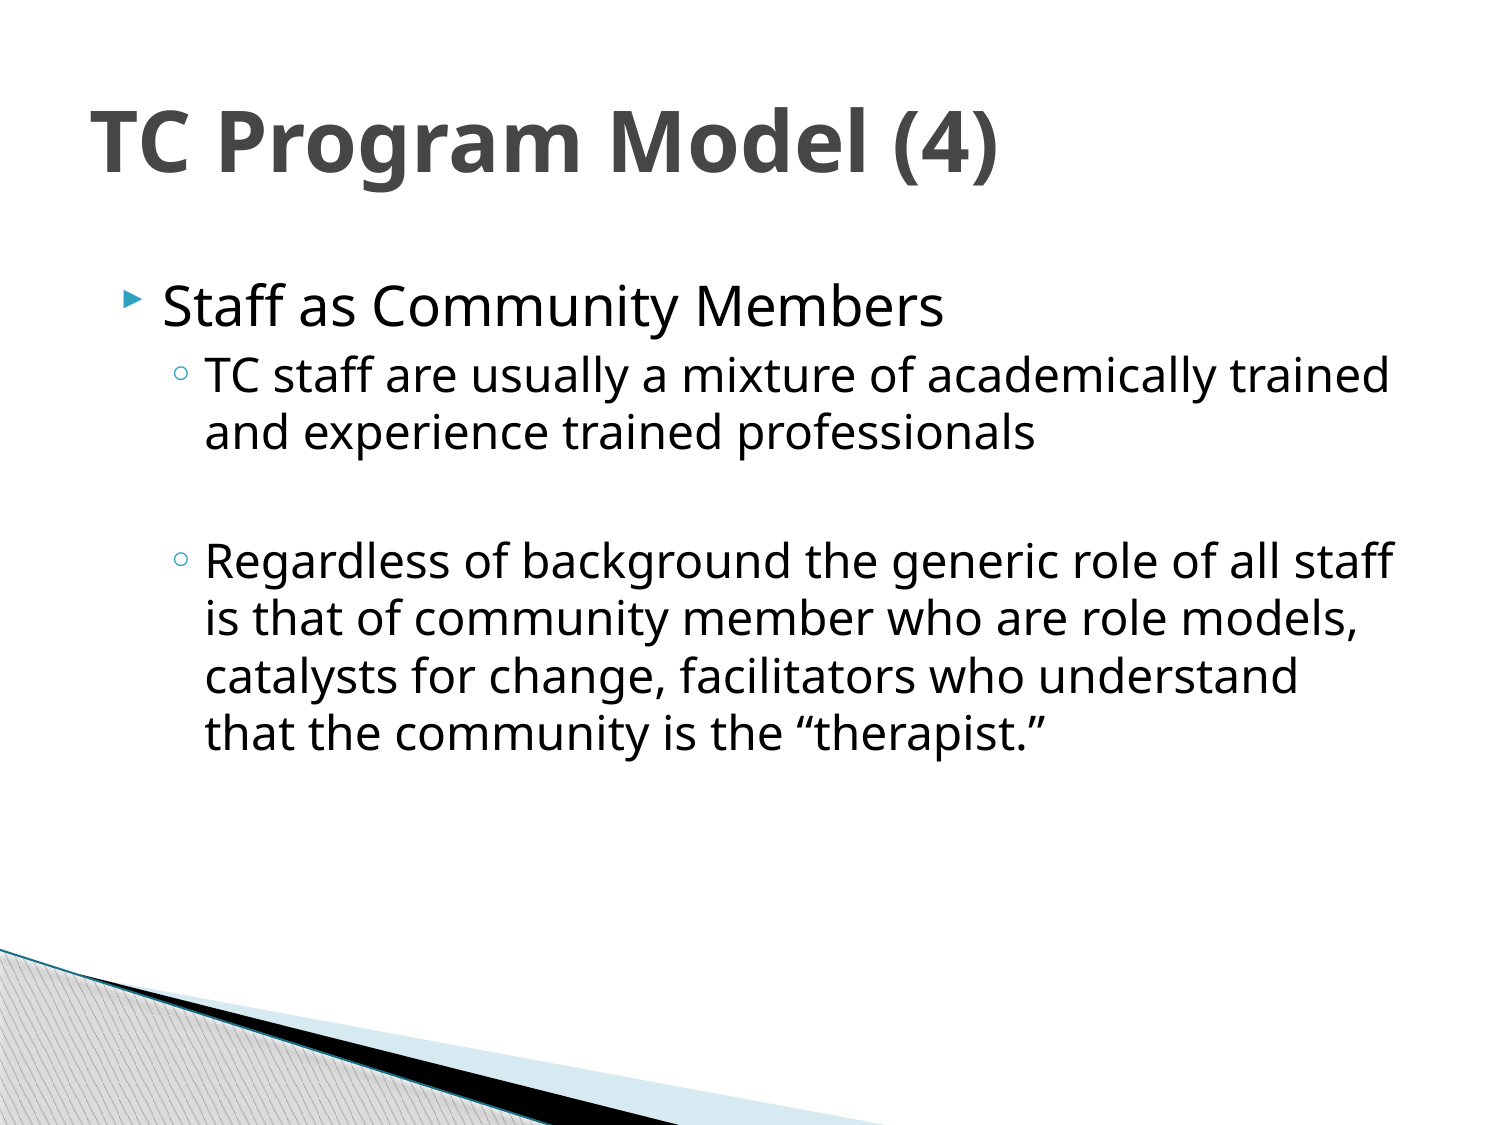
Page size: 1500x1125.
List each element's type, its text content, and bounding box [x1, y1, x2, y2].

list Staff as Community Members TC staff are usually a mixture of academically trained and experience trained professionals Regardless of background the generic role of all staff is that of community member who are role models, catalysts for change, facilitators who understand that the community is the “therapist.” [87, 262, 1413, 978]
title TC Program Model (4) [75, 45, 1425, 233]
